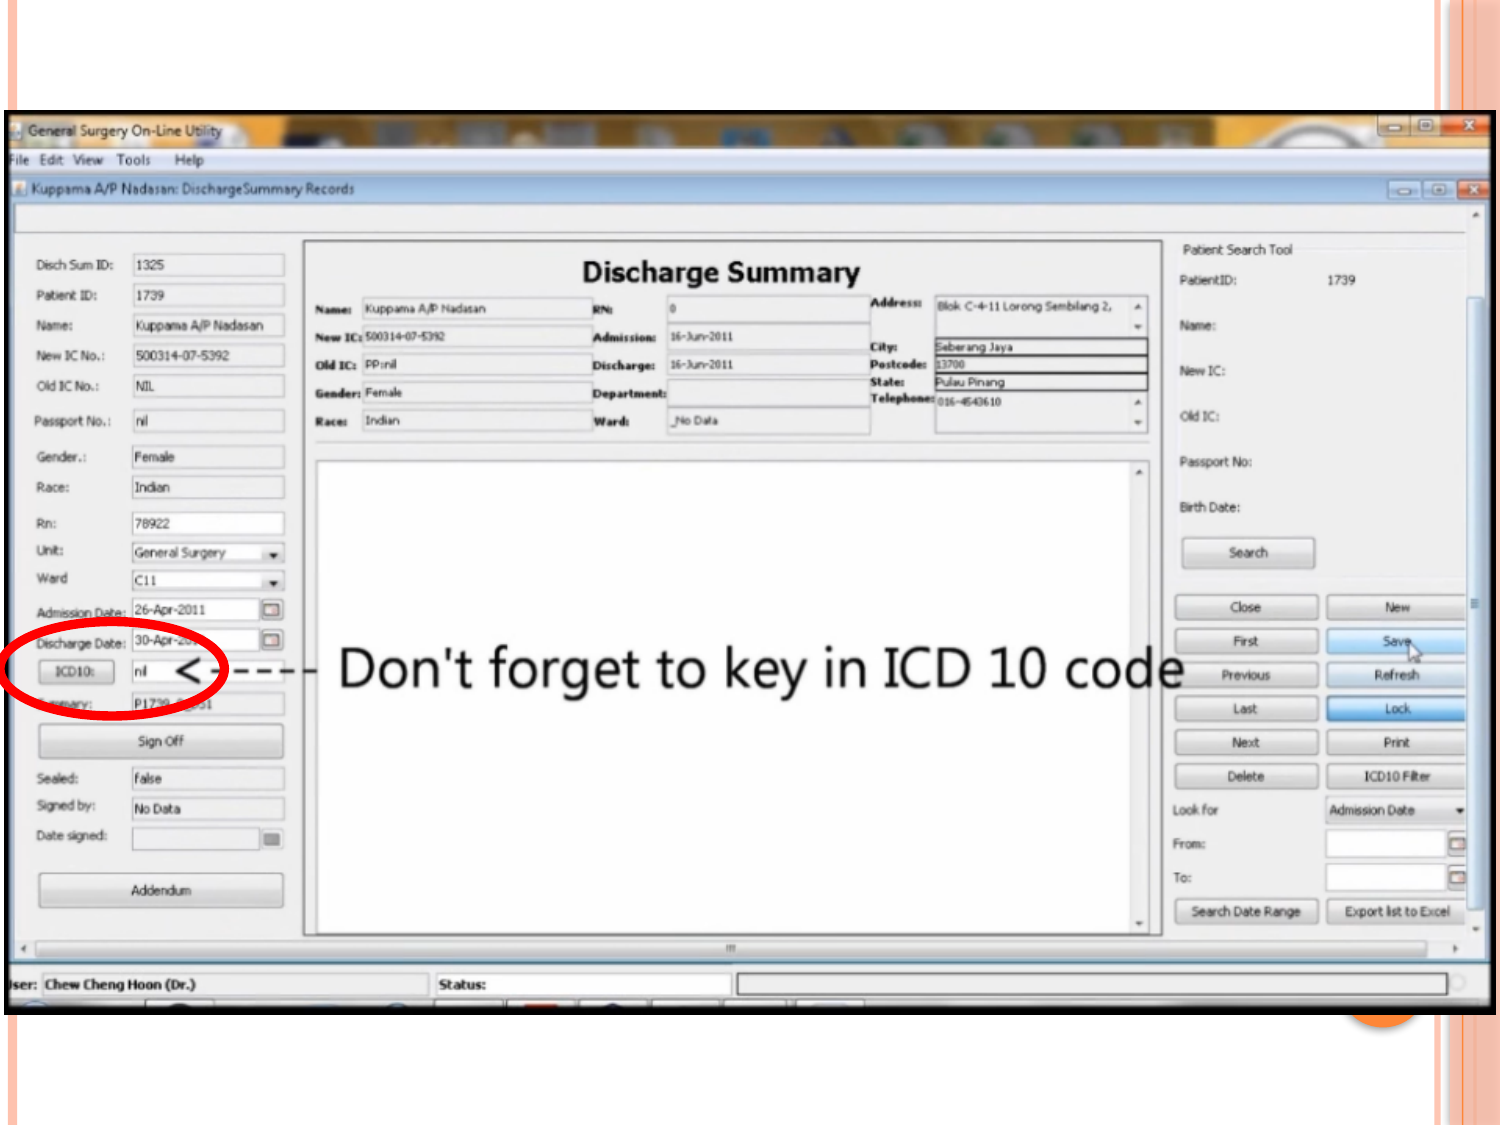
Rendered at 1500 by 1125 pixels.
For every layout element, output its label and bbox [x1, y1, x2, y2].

picture [3, 109, 1496, 1016]
